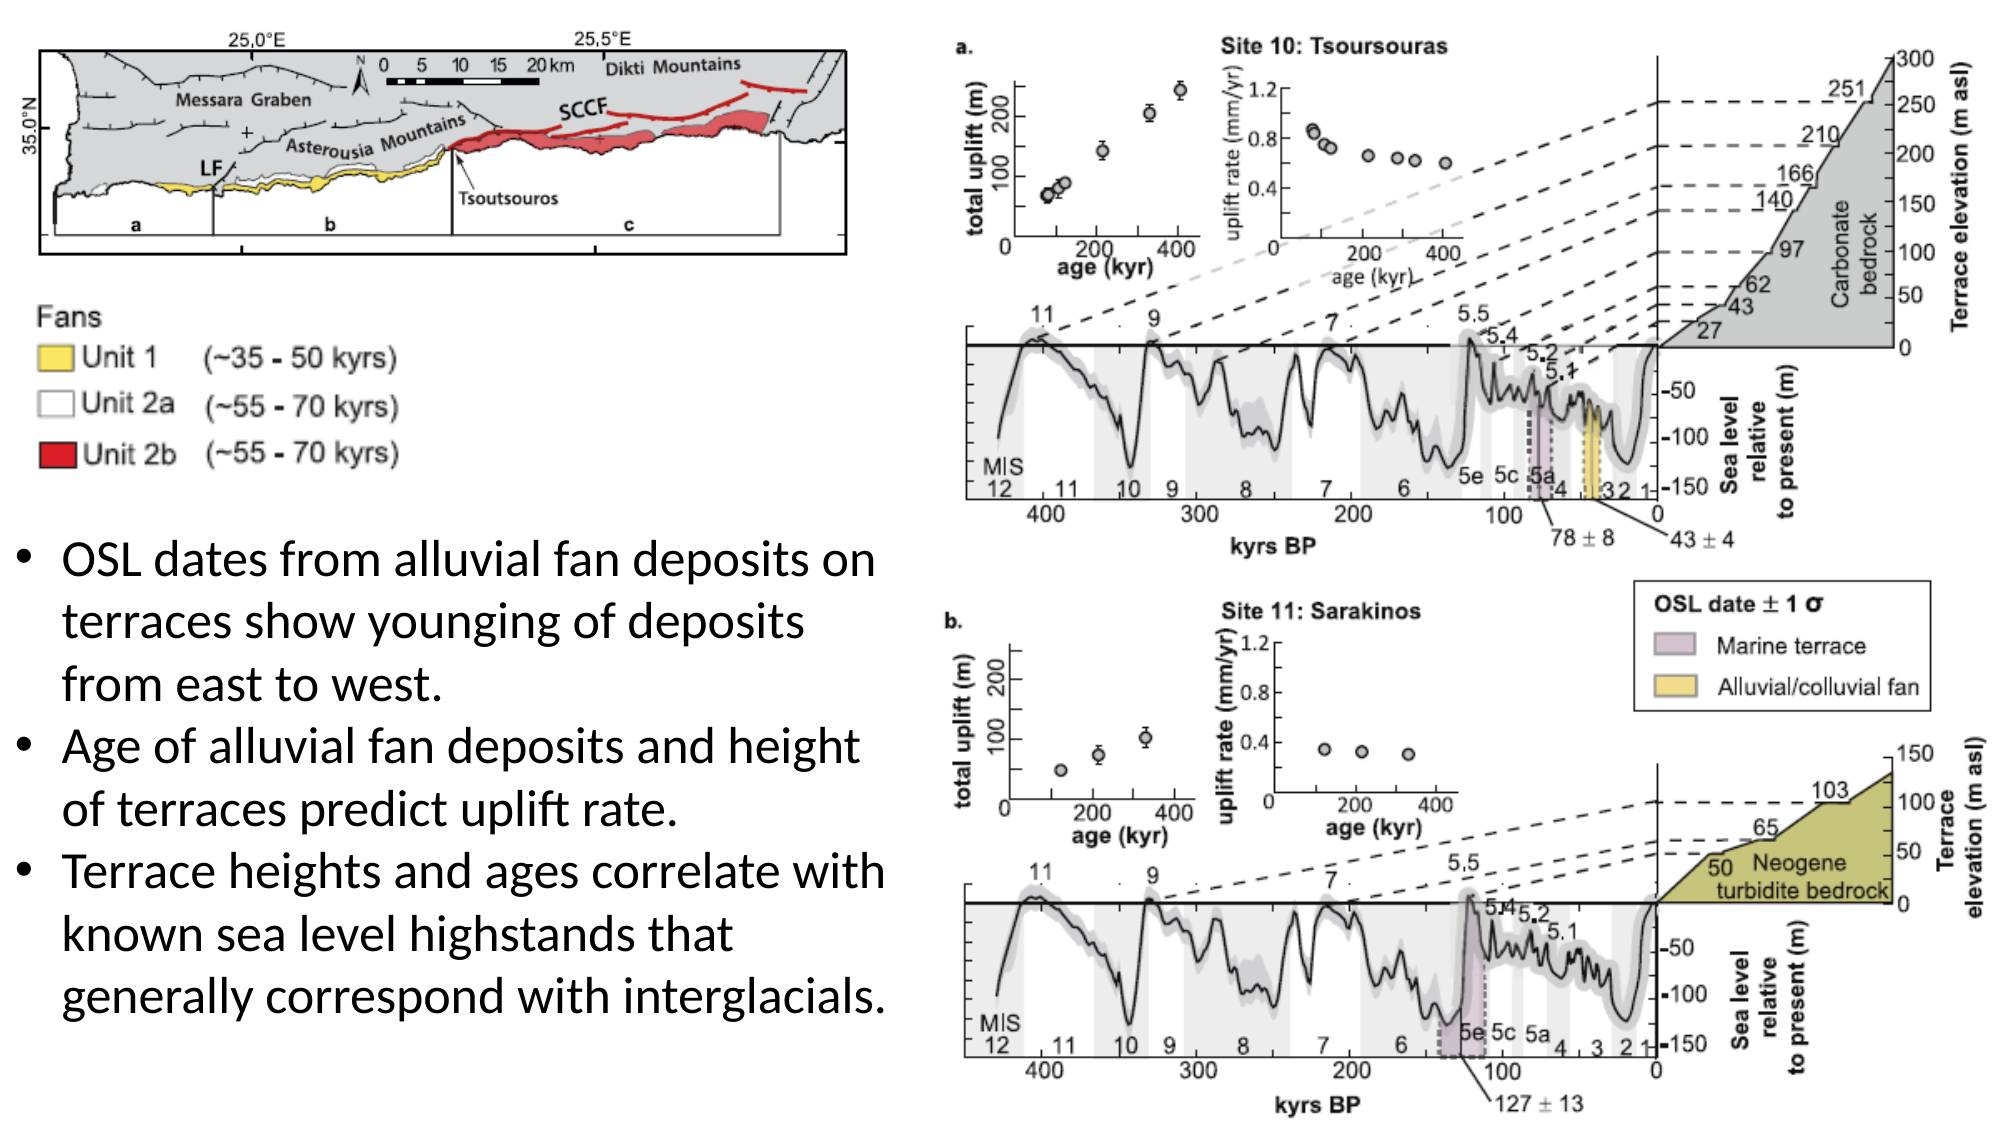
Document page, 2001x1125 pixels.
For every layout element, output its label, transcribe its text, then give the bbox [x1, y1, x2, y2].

picture [0, 8, 859, 263]
picture [24, 294, 419, 485]
text_box OSL dates from alluvial fan deposits on terraces show younging of deposits from east to west. Age of alluvial fan deposits and height of terraces predict uplift rate. Terrace heights and ages correlate with known sea level highstands that generally correspond with interglacials. [0, 517, 921, 1082]
picture [921, 21, 2000, 1125]
